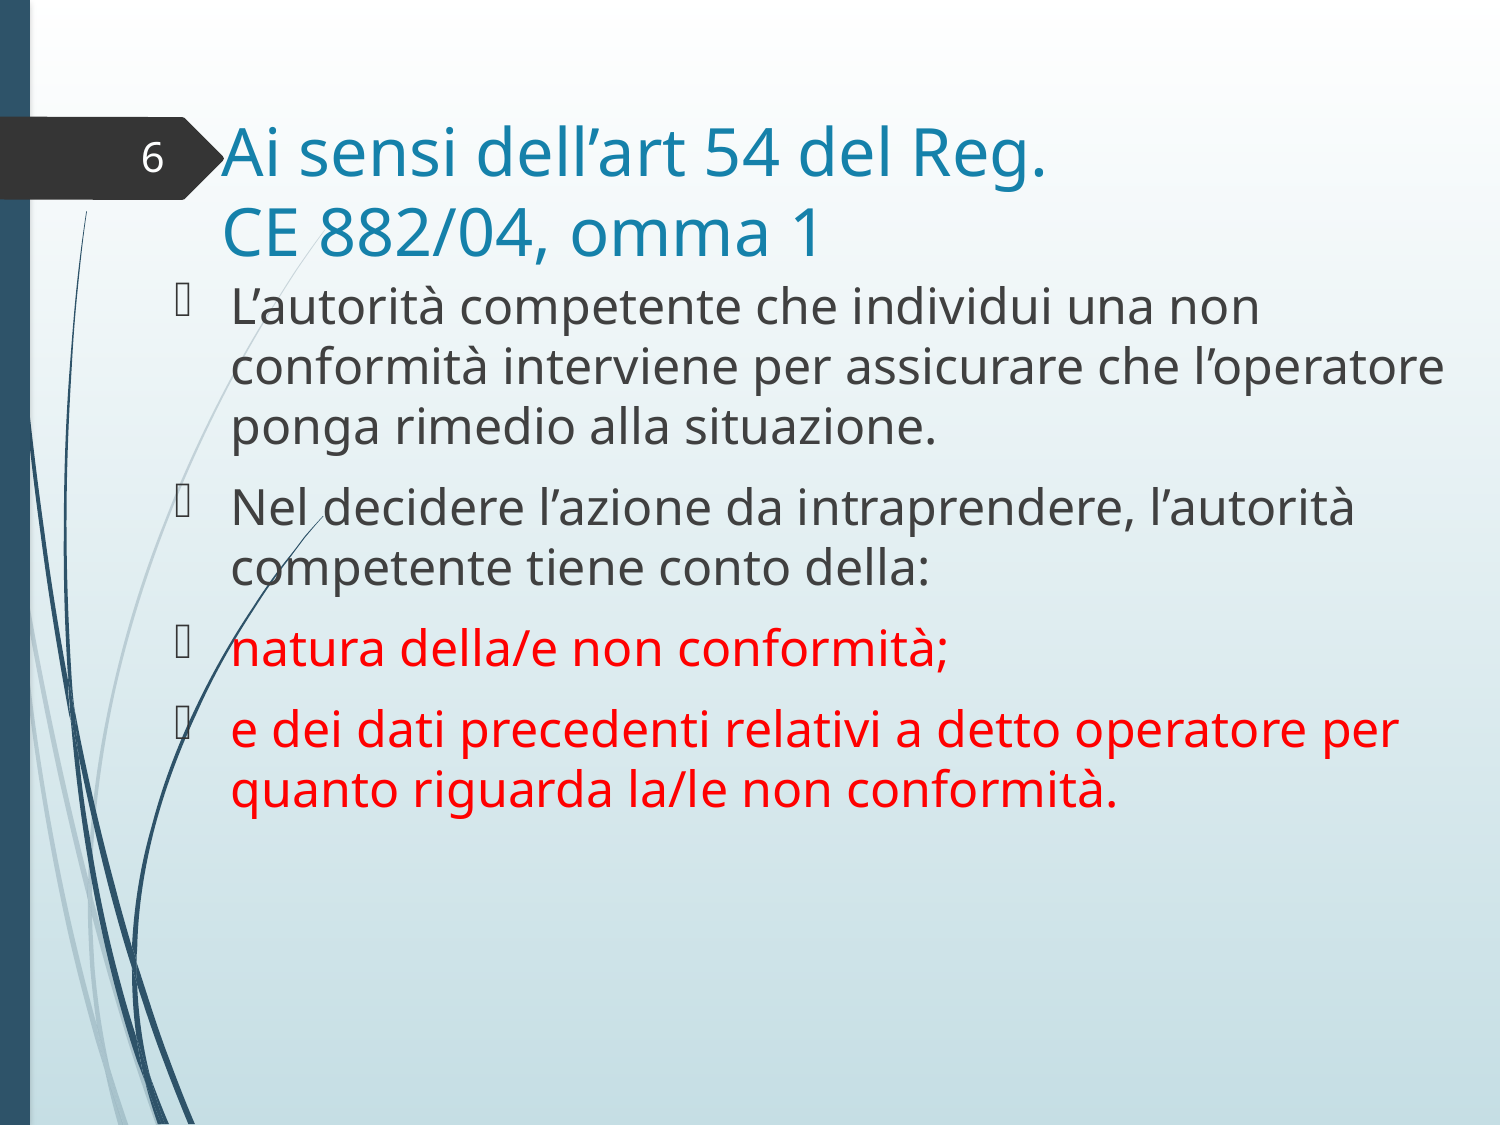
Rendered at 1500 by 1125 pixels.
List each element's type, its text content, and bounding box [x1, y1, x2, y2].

title Ai sensi dell’art 54 del Reg. CE 882/04, omma 1 [206, 102, 1500, 313]
slide_number 6 [83, 129, 180, 190]
list L’autorità competente che individui una non conformità interviene per assicurare che l’operatore ponga rimedio alla situazione. Nel decidere l’azione da intraprendere, l’autorità competente tiene conto della: natura della/e non conformità; e dei dati precedenti relativi a detto operatore per quanto riguarda la/le non conformità. [159, 267, 1483, 970]
